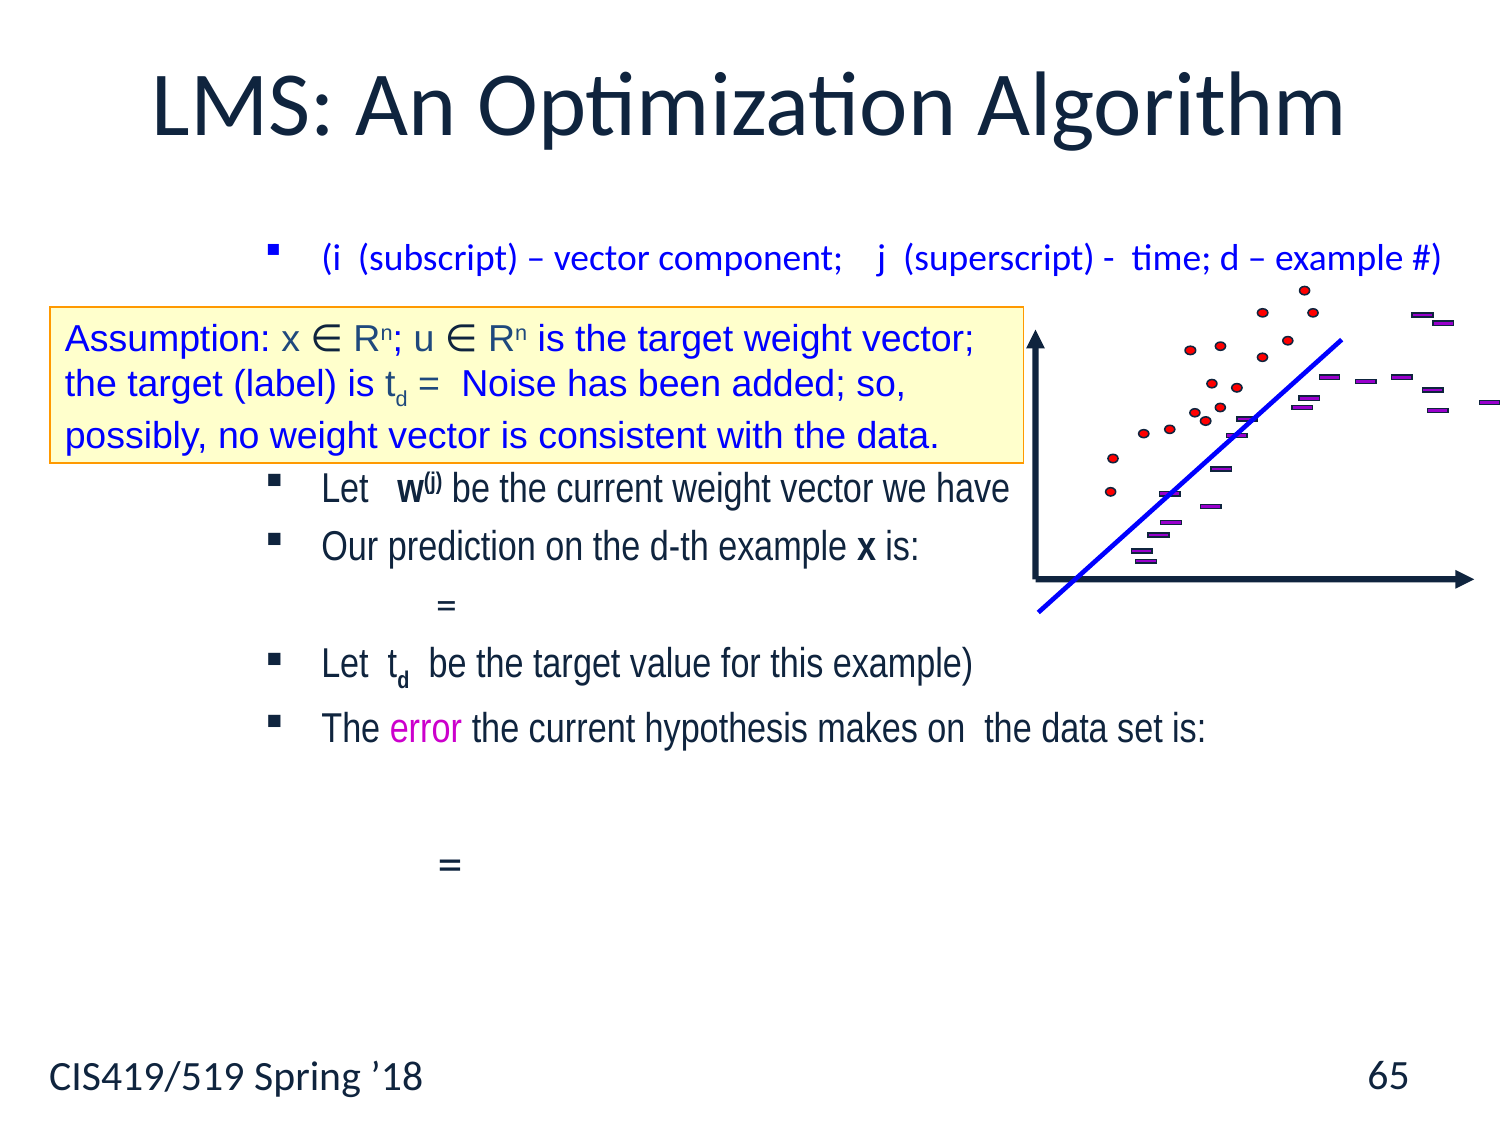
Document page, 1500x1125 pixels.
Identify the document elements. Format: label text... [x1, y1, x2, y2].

title LMS: An Optimization Algorithm [112, 5, 1388, 193]
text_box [1035, 286, 1500, 613]
slide_number 65 [1074, 1042, 1425, 1103]
